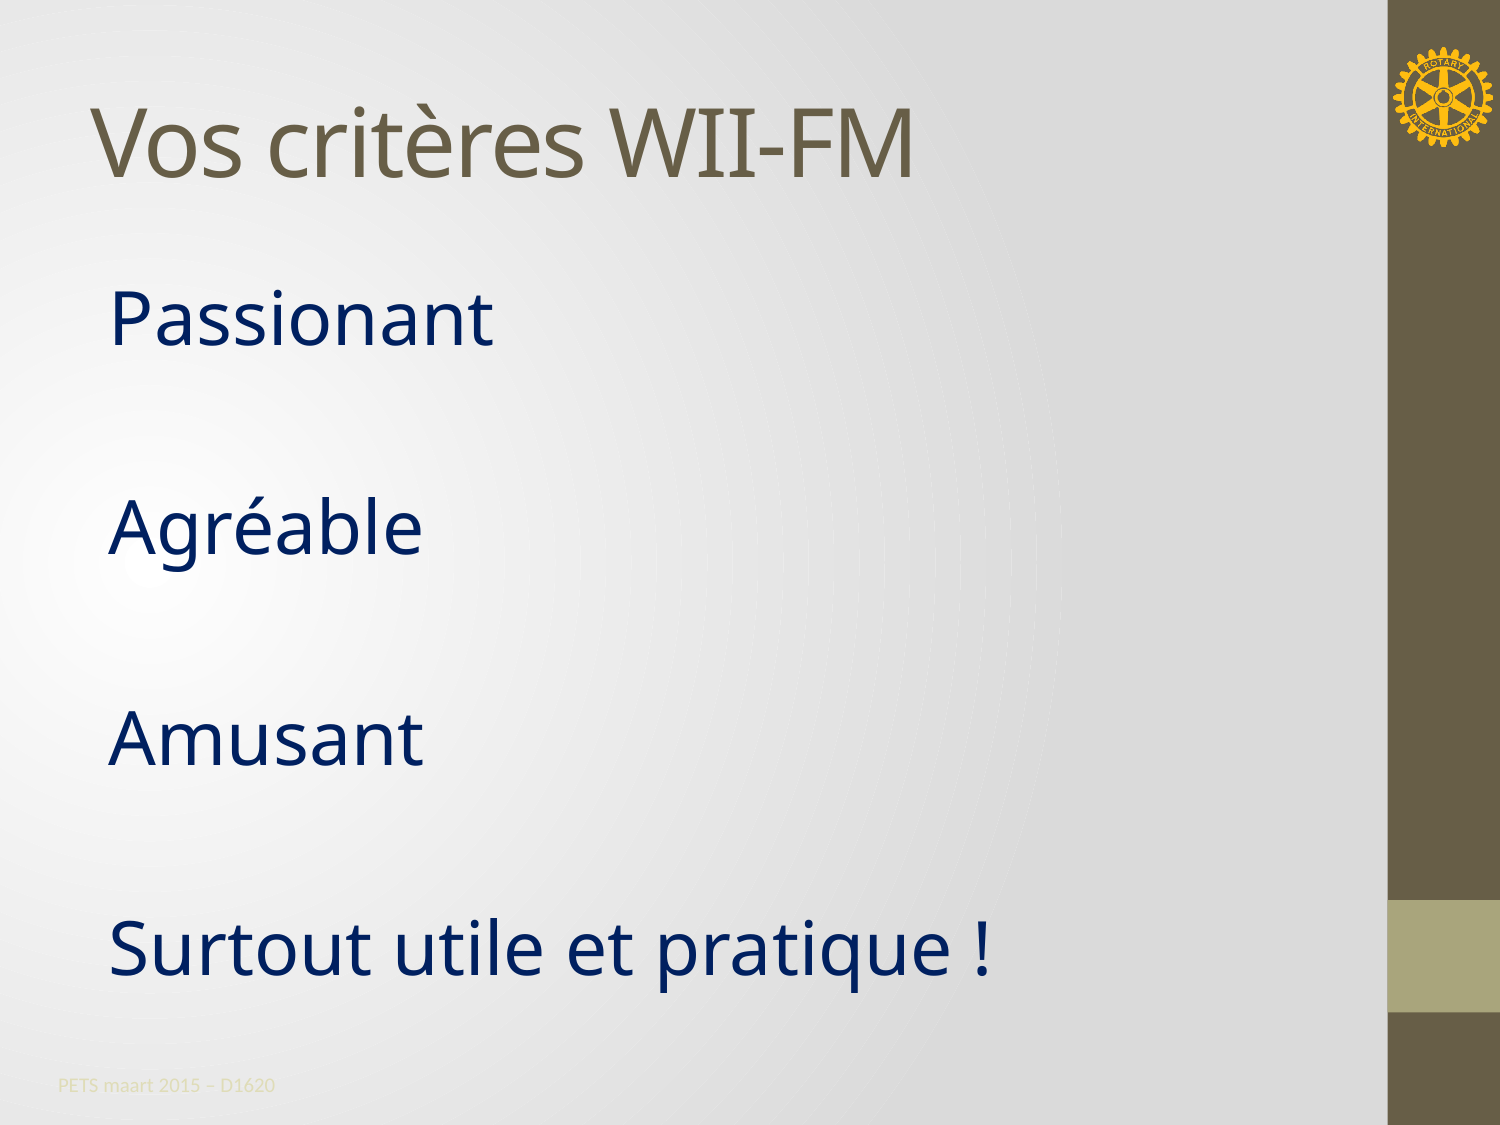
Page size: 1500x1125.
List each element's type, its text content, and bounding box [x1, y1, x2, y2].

picture [1393, 47, 1493, 147]
title Vos critères WII-FM [75, 45, 1325, 233]
list Passionant Agréable Amusant Surtout utile et pratique ! [75, 262, 1325, 1050]
